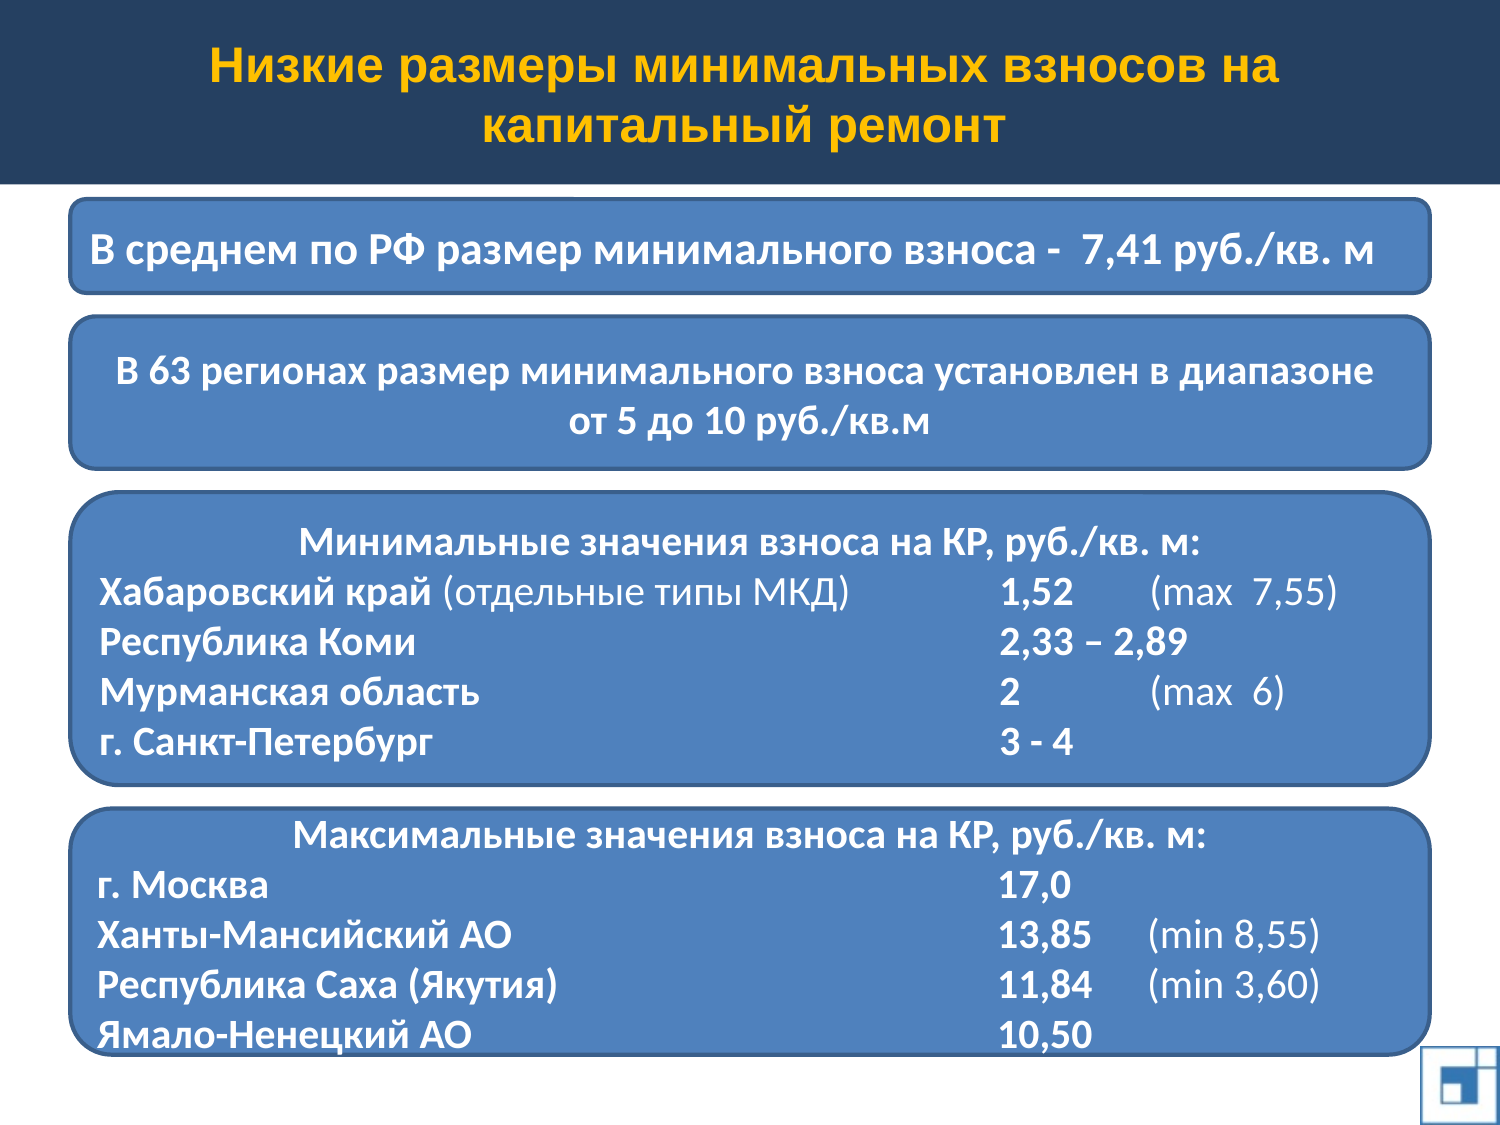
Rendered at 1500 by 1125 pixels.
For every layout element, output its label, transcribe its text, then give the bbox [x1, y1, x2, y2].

text_box Минимальные значения взноса на КР, руб./кв. м: Хабаровский край (отдельные типы МКД) 1,52 (max 7,55) Республика Коми 2,33 – 2,89 Мурманская область 2 (max 6) г. Санкт-Петербург 3 - 4 [68, 490, 1432, 788]
text_box В 63 регионах размер минимального взноса установлен в диапазоне от 5 до 10 руб./кв.м [68, 314, 1432, 471]
text_box В среднем по РФ размер минимального взноса - 7,41 руб./кв. м [68, 196, 1432, 296]
text_box Максимальные значения взноса на КР, руб./кв. м: г. Москва 17,0 Ханты-Мансийский АО 13,85 (min 8,55) Республика Саха (Якутия) 11,84 (min 3,60) Ямало-Ненецкий АО 10,50 [68, 806, 1432, 1057]
text_box [0, 0, 1500, 186]
slide_number 9 [1074, 1042, 1425, 1103]
text_box Низкие размеры минимальных взносов на капитальный ремонт [23, 34, 1465, 151]
picture [1420, 1046, 1500, 1125]
